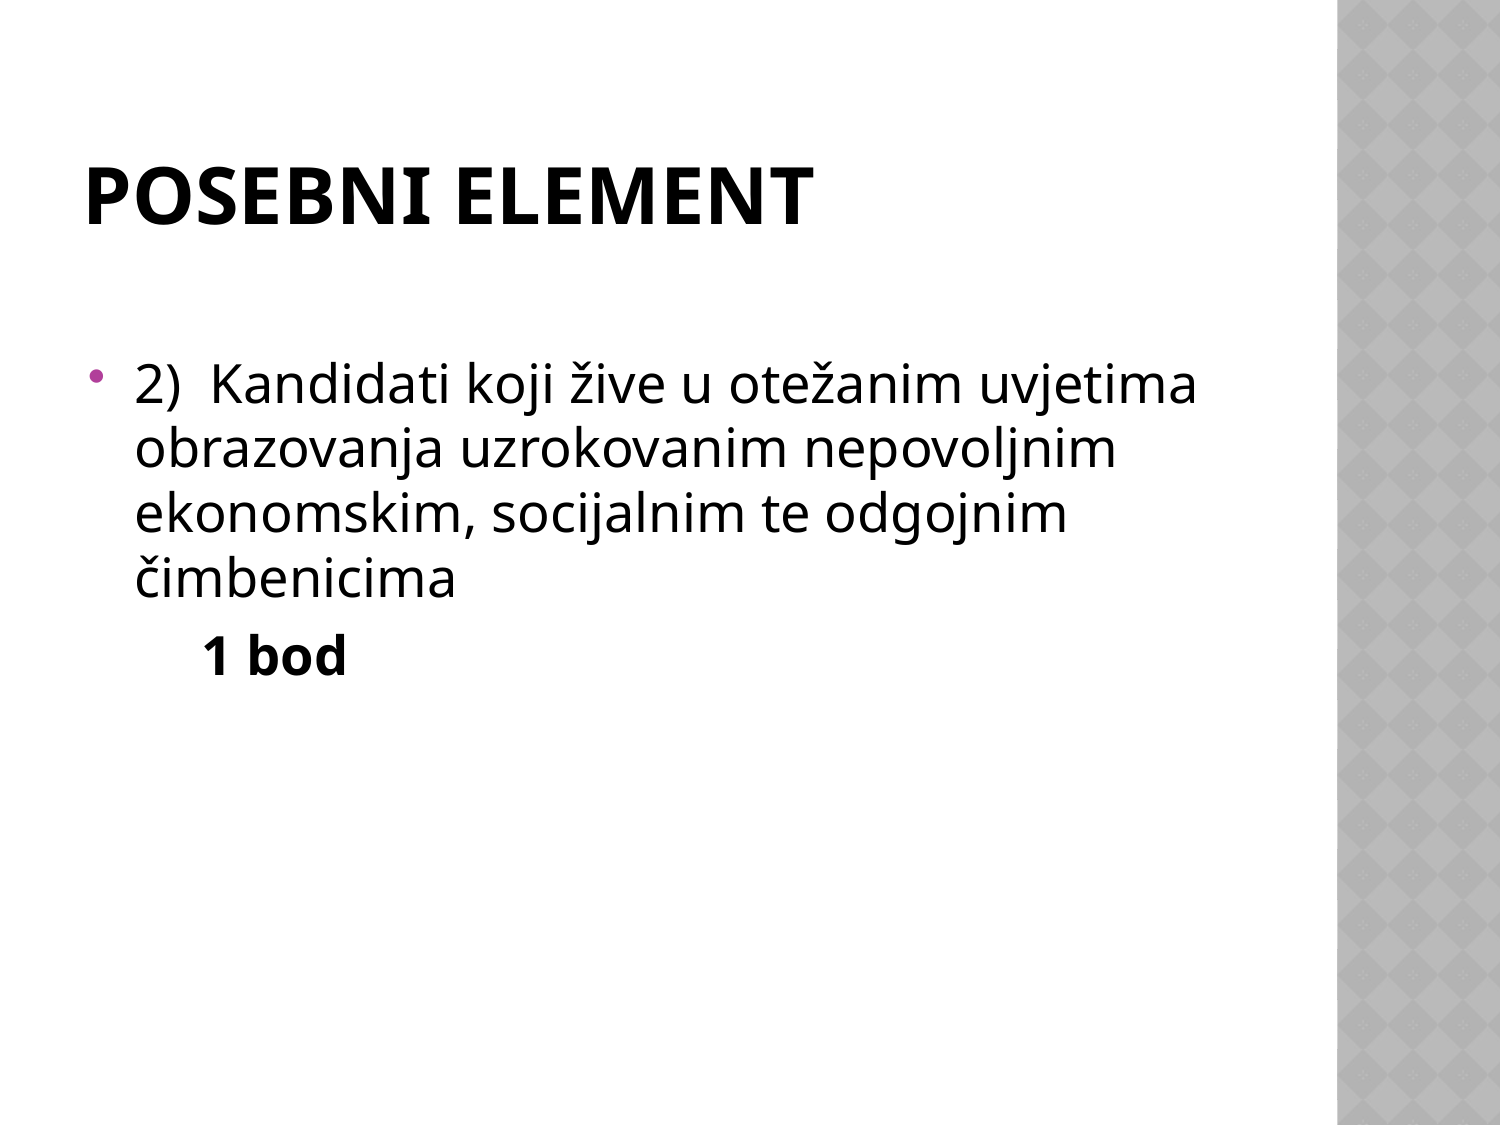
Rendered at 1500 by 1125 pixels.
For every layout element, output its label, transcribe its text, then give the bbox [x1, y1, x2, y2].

list 2) Kandidati koji žive u otežanim uvjetima obrazovanja uzrokovanim nepovoljnim ekonomskim, socijalnim te odgojnim čimbenicima 1 bod [75, 264, 1263, 1059]
title POSEBNI ELEMENT [75, 52, 1263, 240]
